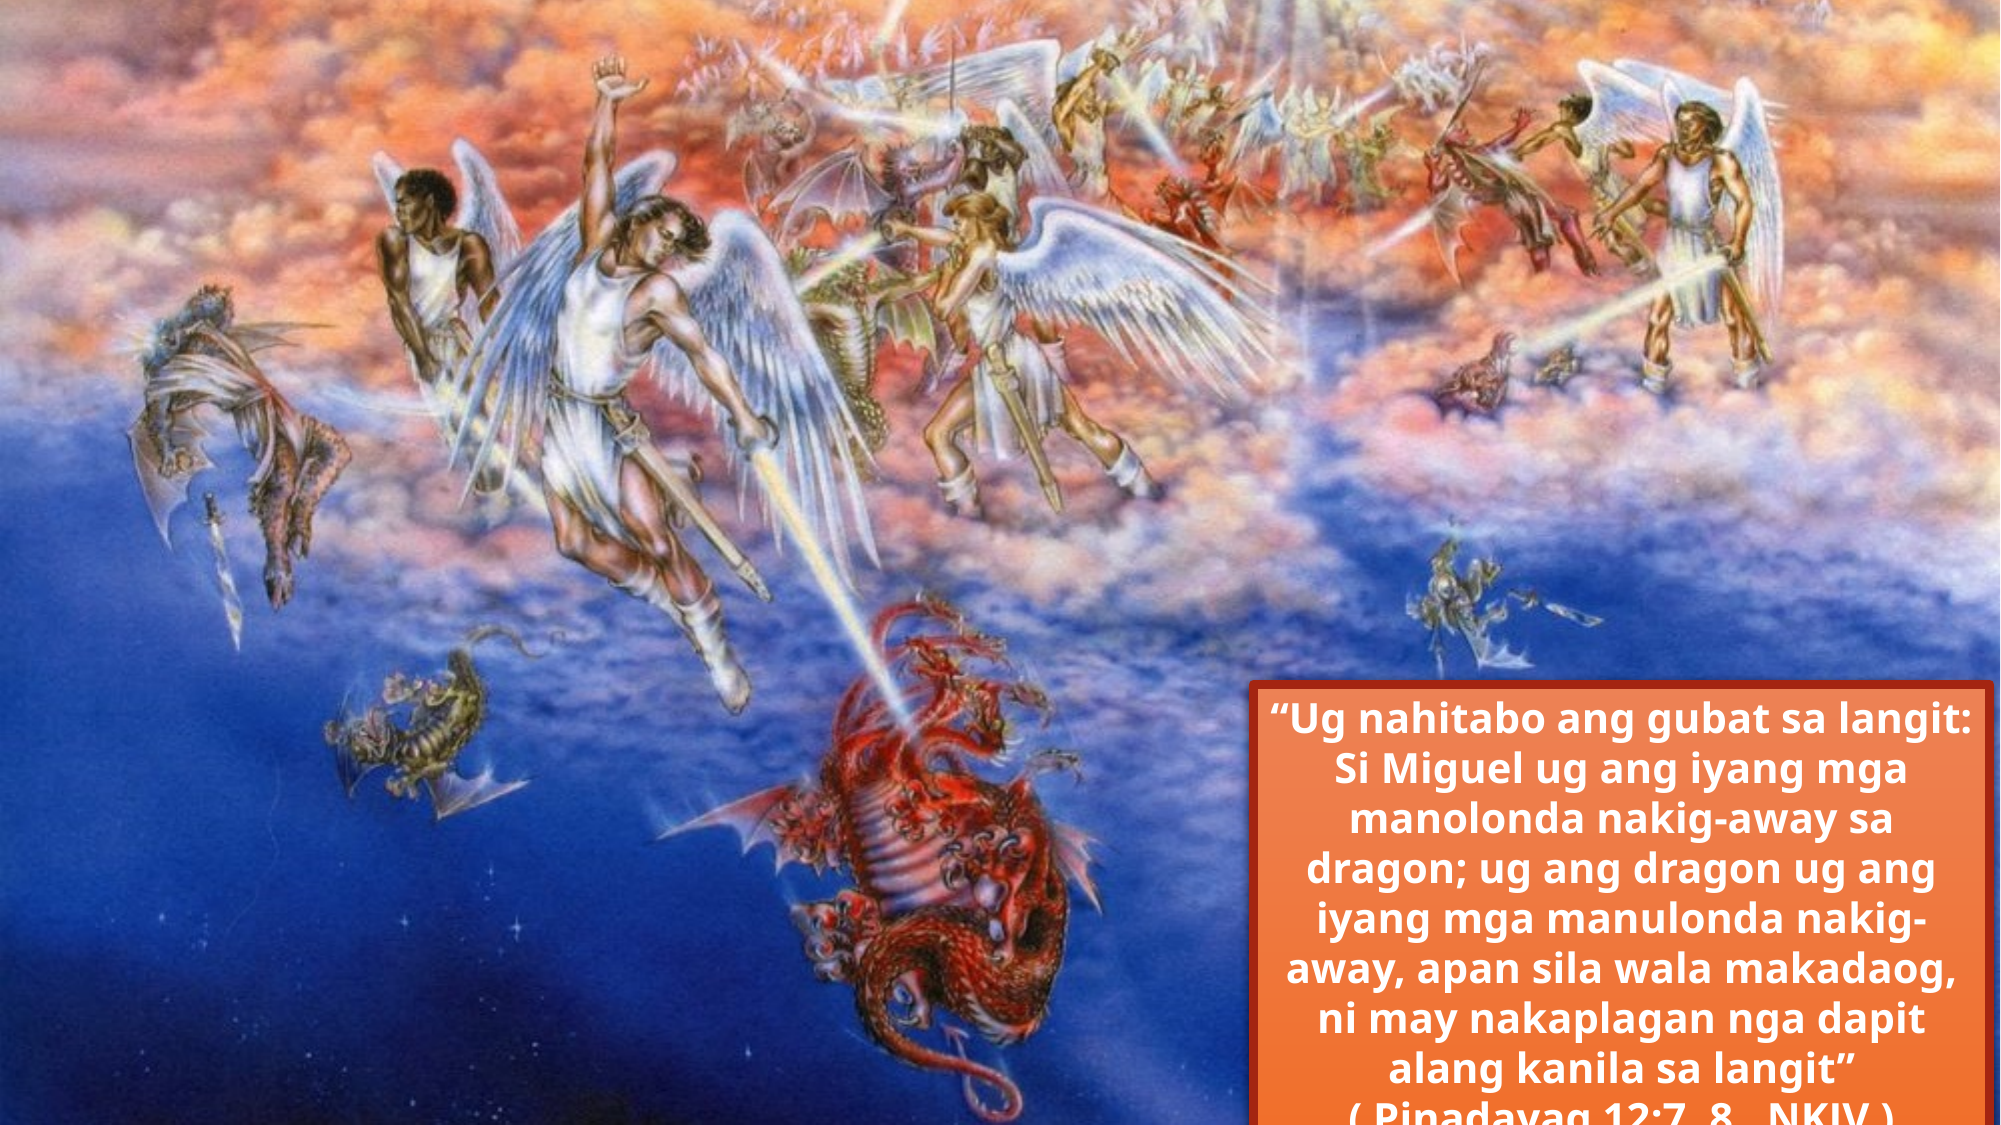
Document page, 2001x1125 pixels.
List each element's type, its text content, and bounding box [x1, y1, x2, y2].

picture [0, 0, 2001, 1125]
text_box “Ug nahitabo ang gubat sa langit: Si Miguel ug ang iyang mga manolonda nakig-away sa dragon; ug ang dragon ug ang iyang mga manulonda nakig-away, apan sila wala makadaog, ni may nakaplagan nga dapit alang kanila sa langit” ( Pinadayag 12:7, 8 , NKJV ) [1253, 684, 1990, 1125]
